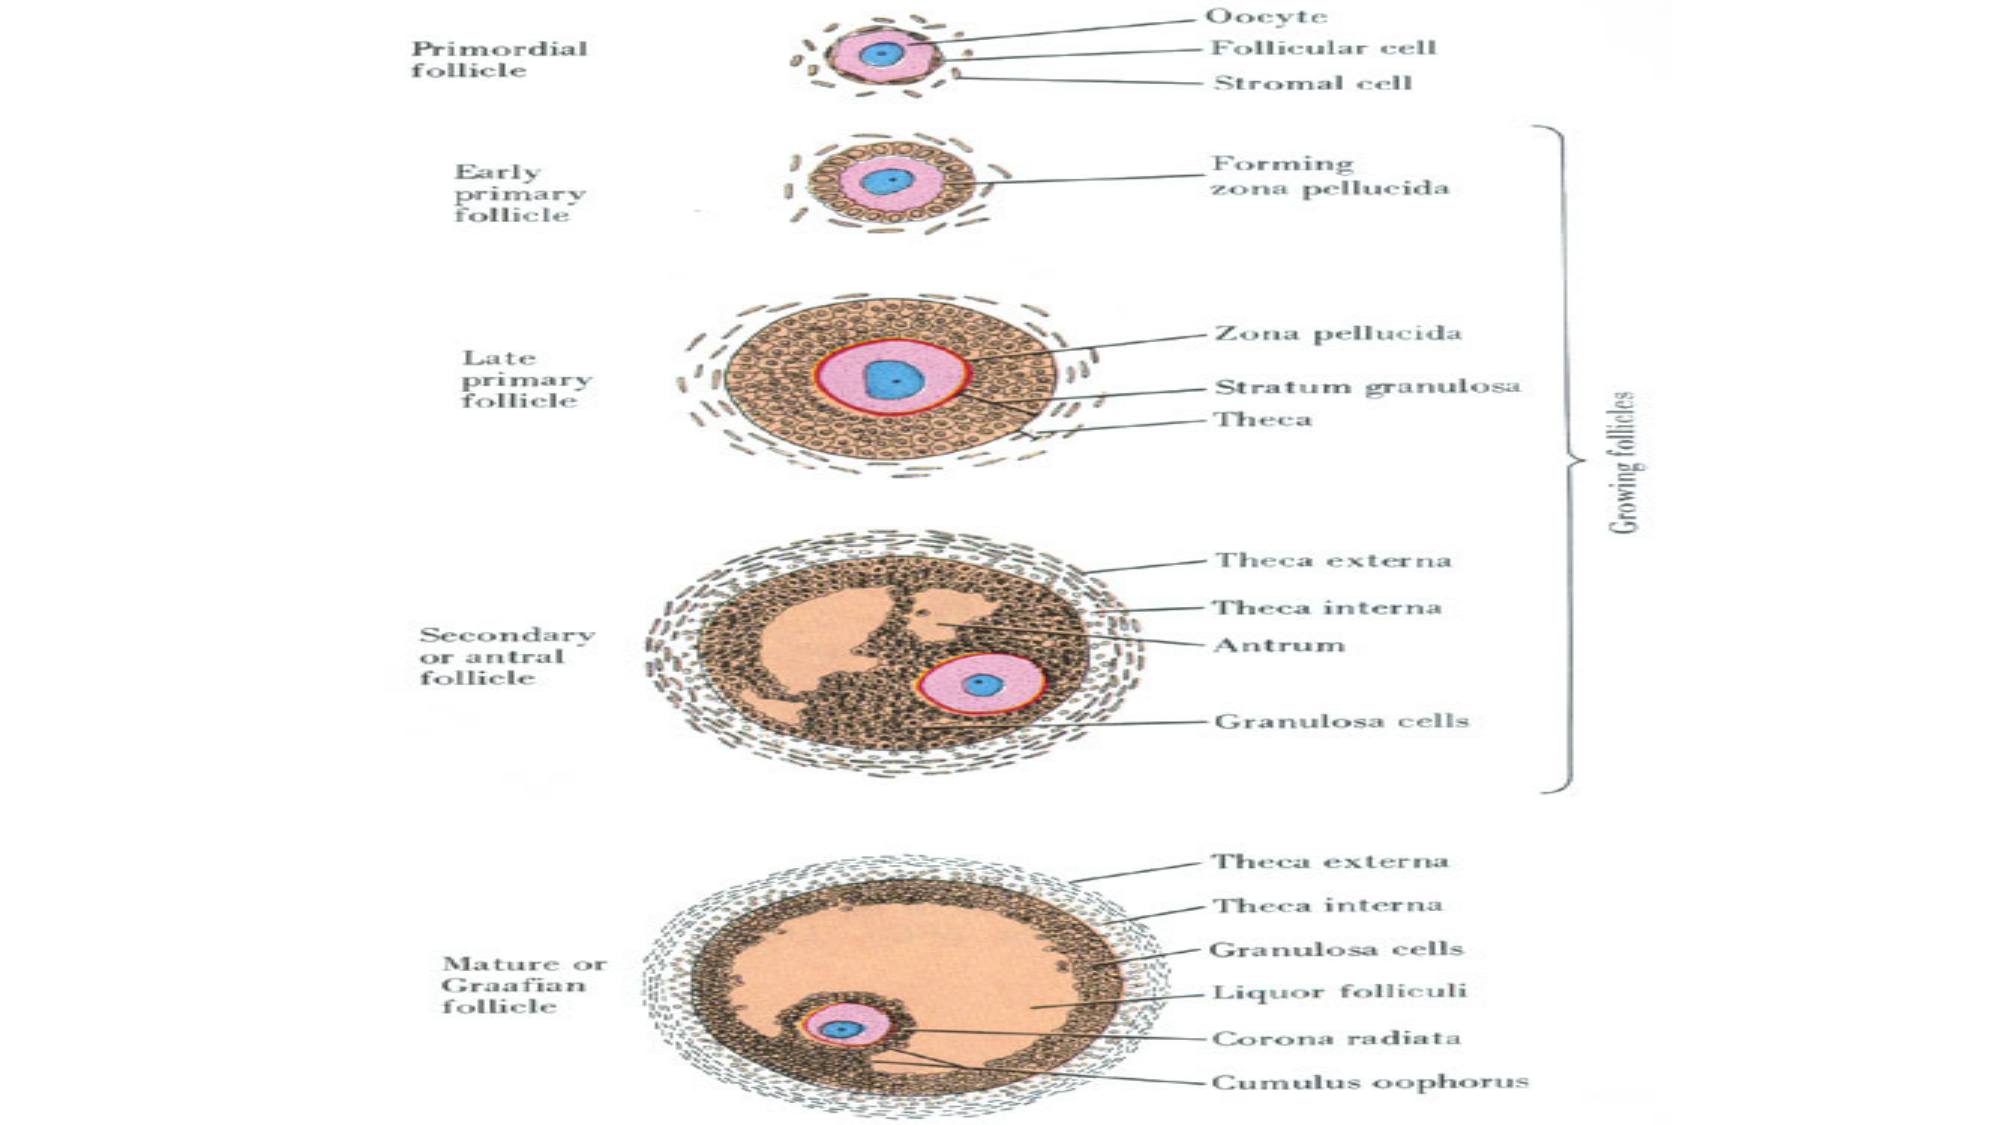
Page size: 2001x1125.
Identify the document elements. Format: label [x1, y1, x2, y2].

picture [383, 0, 1673, 1125]
